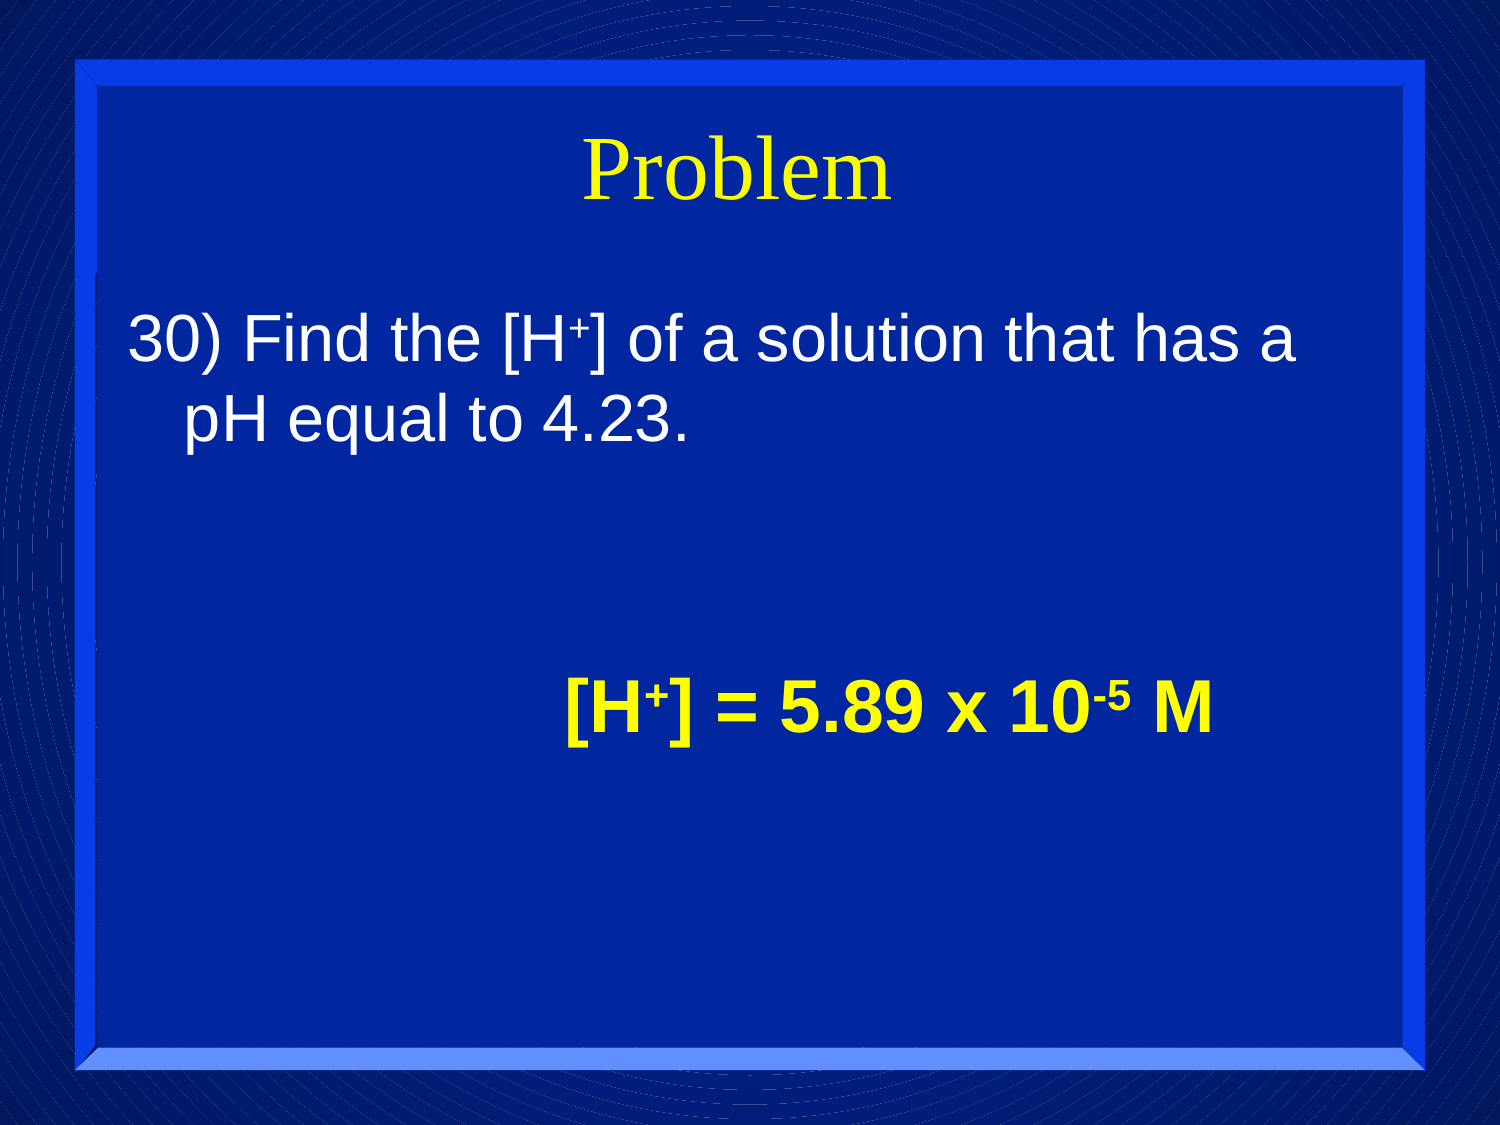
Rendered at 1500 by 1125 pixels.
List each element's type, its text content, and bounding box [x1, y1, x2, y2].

list 30) Find the [H+] of a solution that has a pH equal to 4.23. [112, 287, 1388, 688]
title Problem [99, 99, 1375, 225]
text_box [H+] = 5.89 x 10-5 M [549, 649, 1288, 756]
